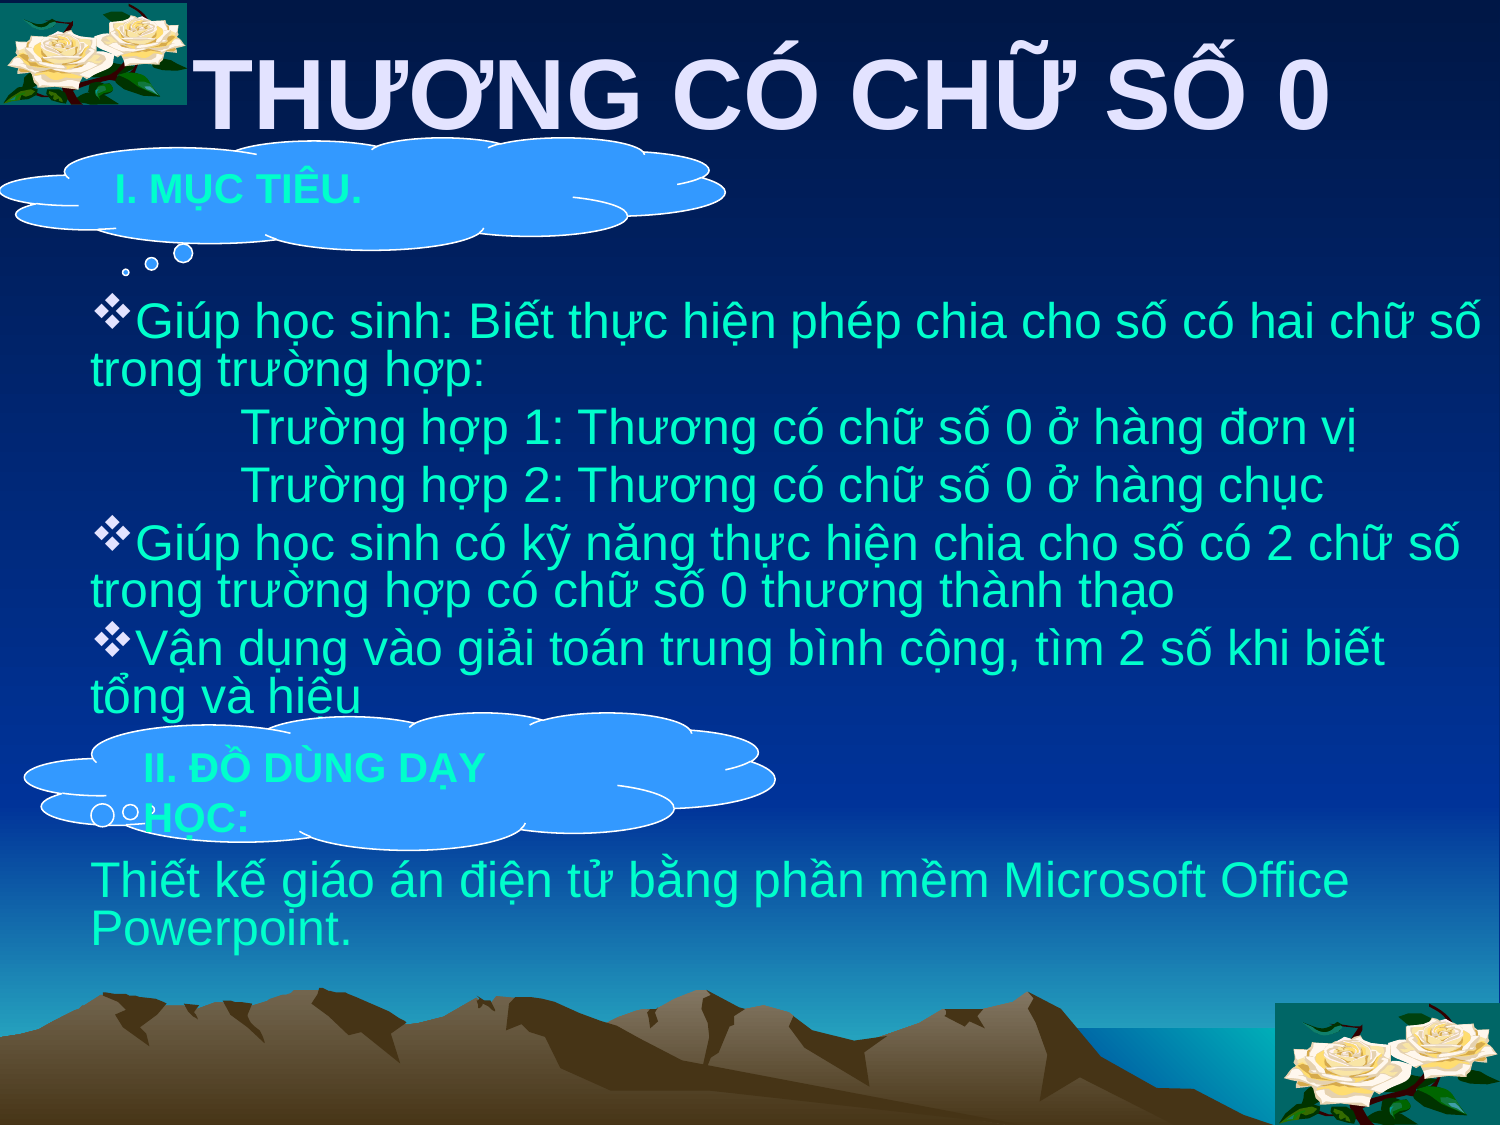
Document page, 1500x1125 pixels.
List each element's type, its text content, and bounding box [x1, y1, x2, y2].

text_box II. ĐỒ DÙNG DẠY HỌC: [24, 712, 776, 851]
picture [0, 2, 188, 105]
subtitle Giúp học sinh: Biết thực hiện phép chia cho số có hai chữ số trong trường hợp: Trường hợp 1: Thương có chữ số 0 ở hàng đơn vị Trường hợp 2: Thương có chữ số 0 ở hàng chục Giúp học sinh có kỹ năng thực hiện chia cho số có 2 chữ số trong trường hợp có chữ số 0 thương thành thạo Vận dụng vào giải toán trung bình cộng, tìm 2 số khi biết tổng và hiệu Thiết kế giáo án điện tử bằng phần mềm Microsoft Office Powerpoint. [74, 212, 1500, 1038]
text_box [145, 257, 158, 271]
picture [1273, 1002, 1500, 1125]
title THƯƠNG CÓ CHỮ SỐ 0 [87, 74, 1438, 212]
text_box I. MỤC TIÊU. [0, 137, 726, 263]
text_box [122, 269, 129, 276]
